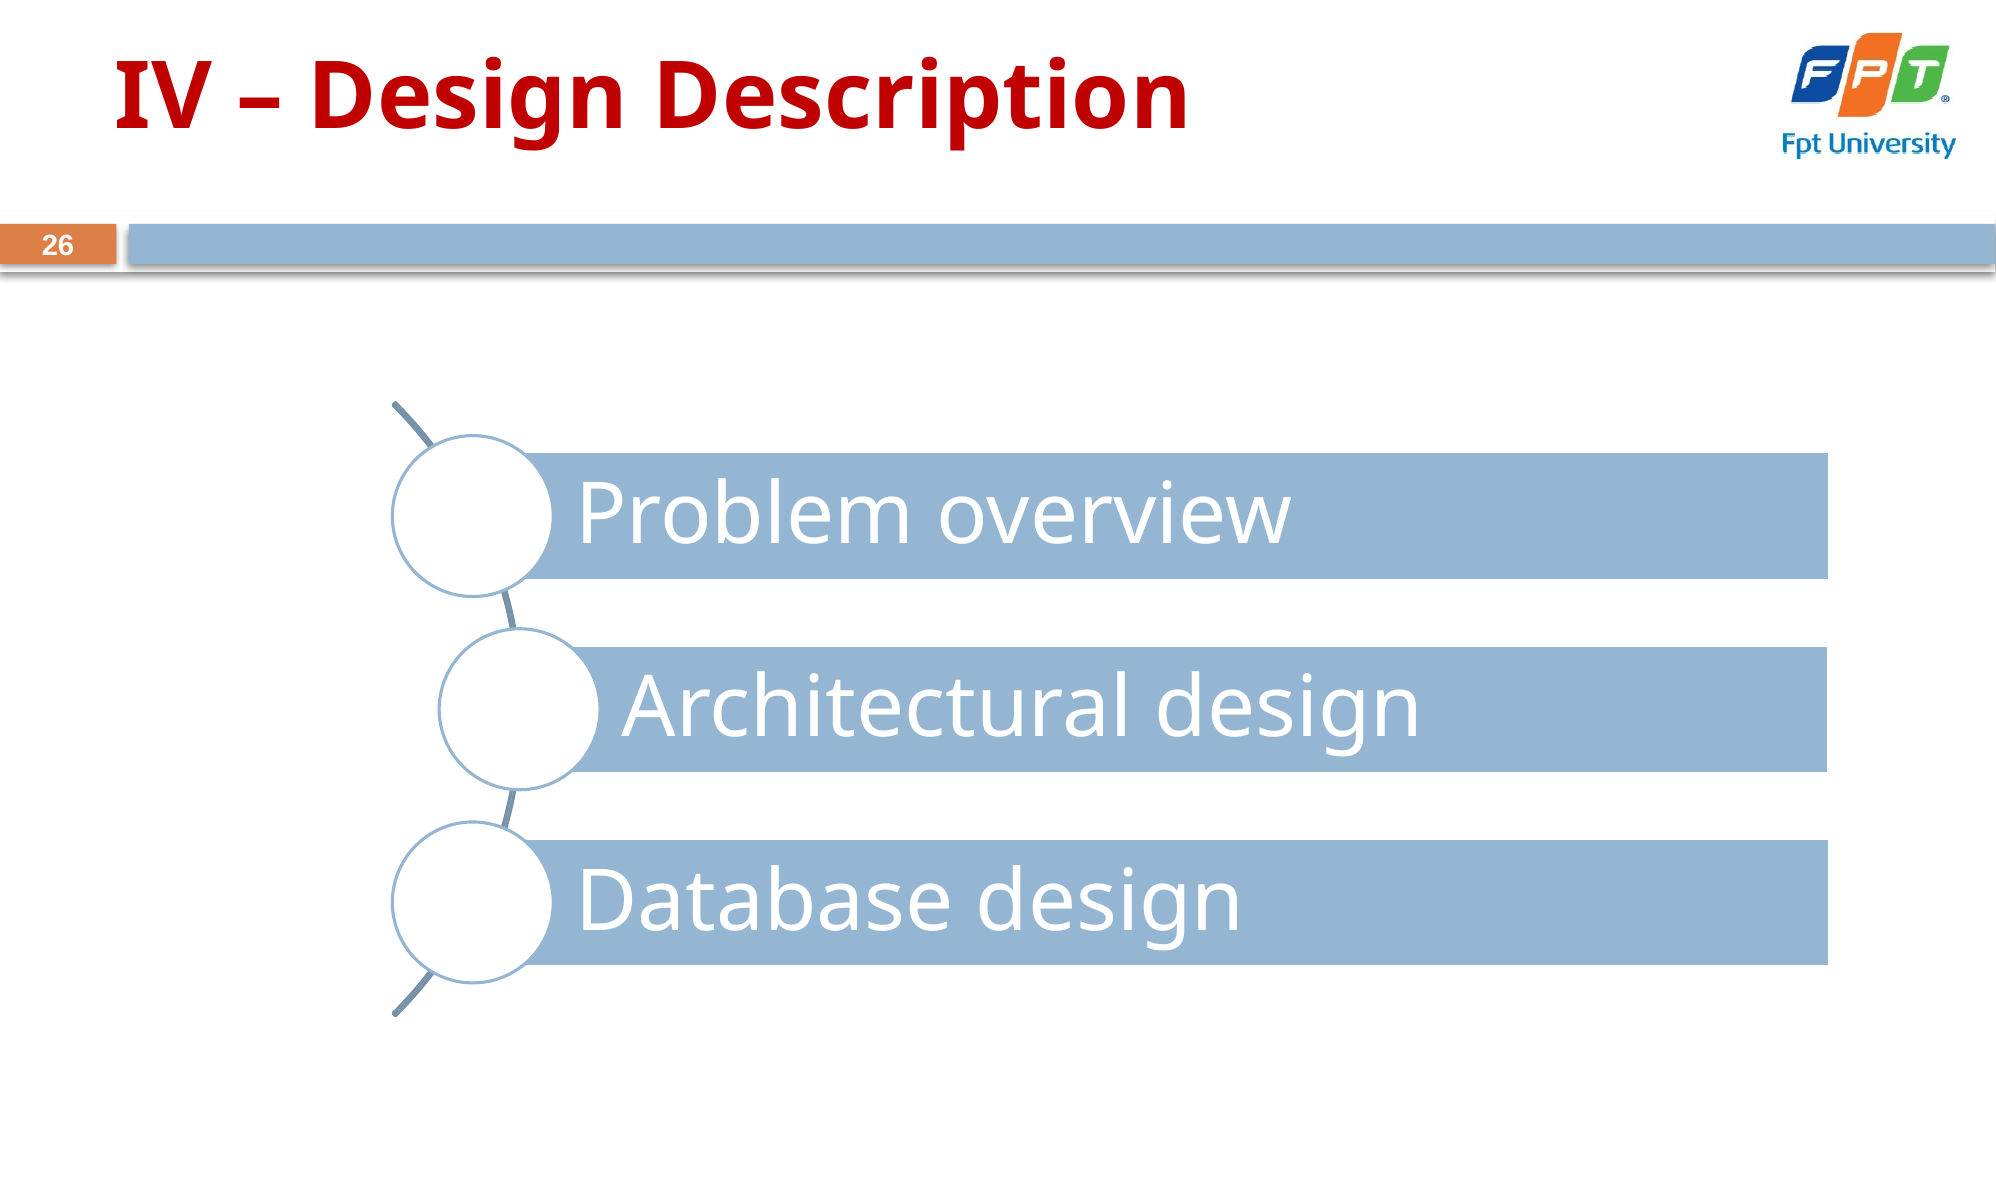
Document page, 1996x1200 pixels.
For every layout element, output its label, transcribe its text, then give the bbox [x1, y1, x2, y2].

picture [1782, 32, 1957, 160]
text_box IV – Design Description [99, 27, 1435, 154]
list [382, 387, 1839, 1032]
slide_number 26 [0, 222, 117, 266]
